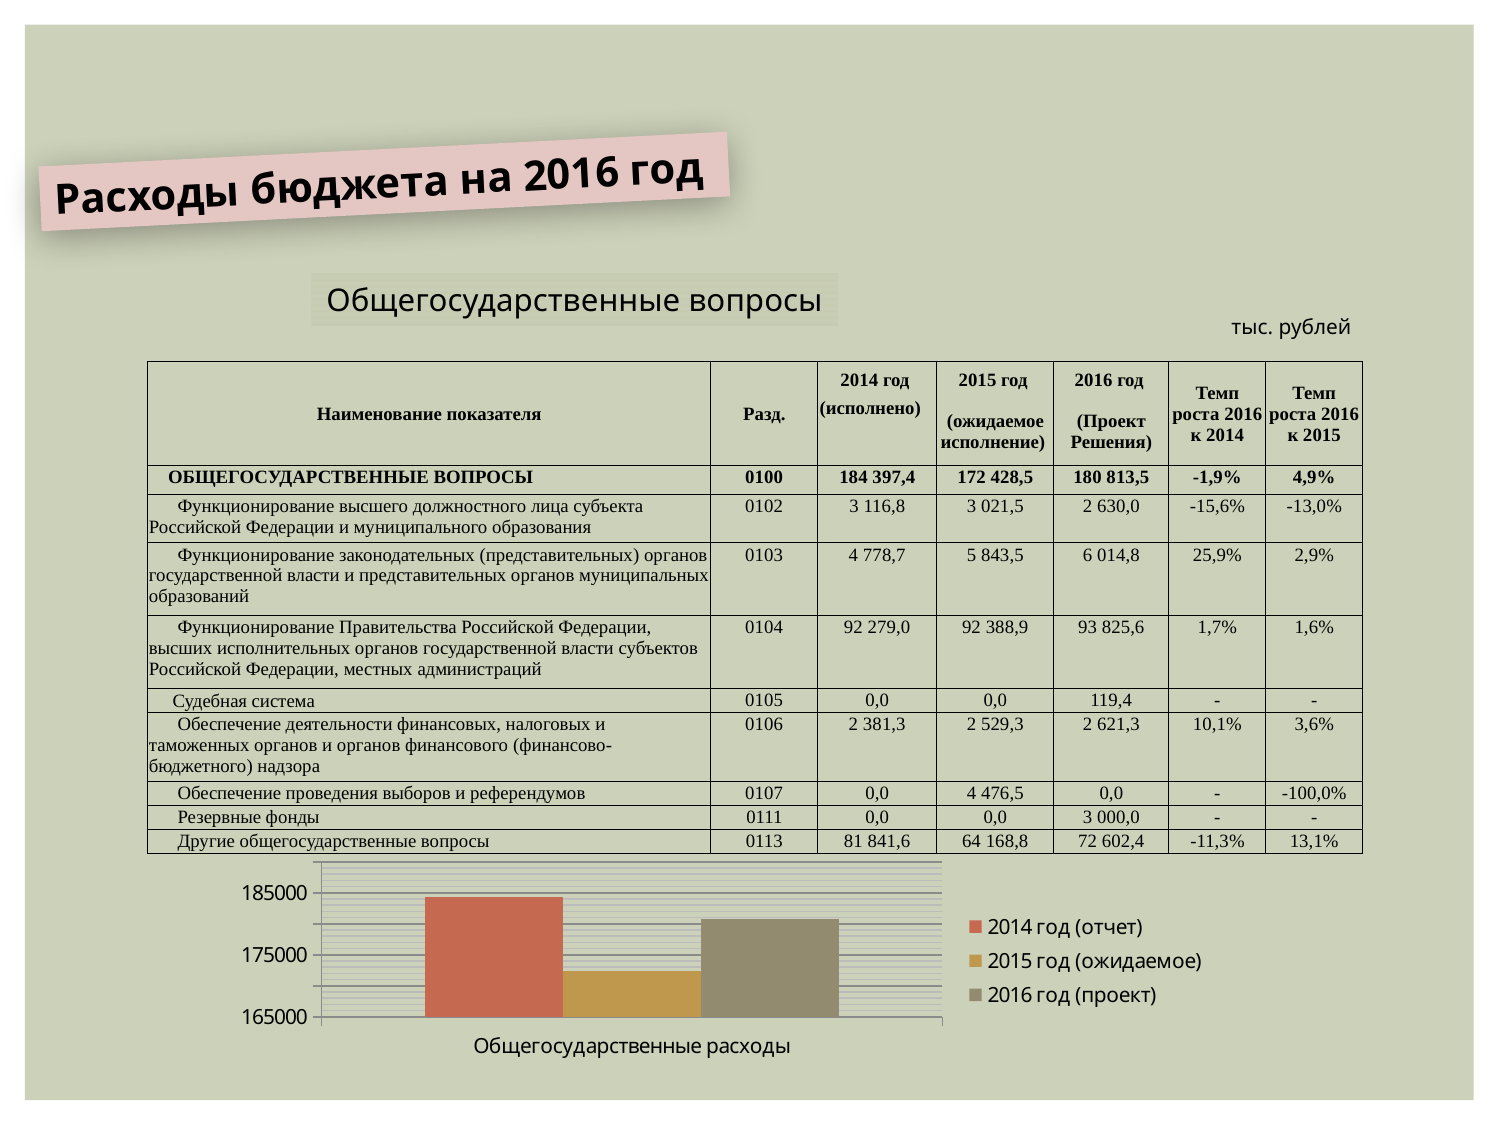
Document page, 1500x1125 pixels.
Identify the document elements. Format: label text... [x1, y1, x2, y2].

table_cell 0,0 [818, 806, 936, 829]
text_box Общегосударственные вопросы [311, 273, 838, 326]
table_cell 25,9% [1169, 543, 1265, 615]
table_cell 3,6% [1266, 713, 1362, 781]
table_cell 2,9% [1266, 543, 1362, 615]
table_cell 3 021,5 [937, 495, 1053, 542]
table_cell 0,0 [937, 806, 1053, 829]
table_cell 2 621,3 [1054, 713, 1168, 781]
table_cell Резервные фонды [148, 806, 710, 829]
table_cell 0,0 [818, 782, 936, 805]
table_cell - [1169, 782, 1265, 805]
text_box Расходы бюджета на 2016 год [37, 130, 731, 233]
table_cell 13,1% [1266, 830, 1362, 853]
table_cell 184 397,4 [818, 466, 936, 494]
table_cell 3 116,8 [818, 495, 936, 542]
table_cell 5 843,5 [937, 543, 1053, 615]
table_cell 2 630,0 [1054, 495, 1168, 542]
table_cell (Проект Решения) [1054, 396, 1168, 465]
table_cell Обеспечение деятельности финансовых, налоговых и таможенных органов и органов финансового (финансово-бюджетного) надзора [148, 713, 710, 781]
table_cell - [1266, 689, 1362, 712]
table_cell (исполнено) [818, 396, 936, 465]
table_cell 92 388,9 [937, 616, 1053, 688]
table_cell - [1266, 806, 1362, 829]
table_cell 4 476,5 [937, 782, 1053, 805]
table_cell 4 778,7 [818, 543, 936, 615]
table_cell 0107 [711, 782, 817, 805]
table_cell 0106 [711, 713, 817, 781]
table_cell 0111 [711, 806, 817, 829]
table_cell 3 000,0 [1054, 806, 1168, 829]
table_cell 0,0 [818, 689, 936, 712]
text_box тыс. рублей [1216, 306, 1366, 346]
table_cell 0104 [711, 616, 817, 688]
table_cell - [1169, 806, 1265, 829]
table_cell 0113 [711, 830, 817, 853]
table_cell 4,9% [1266, 466, 1362, 494]
table_cell 0,0 [1054, 782, 1168, 805]
table_cell 119,4 [1054, 689, 1168, 712]
table_cell Другие общегосударственные вопросы [148, 830, 710, 853]
table_cell 0103 [711, 543, 817, 615]
table_cell 10,1% [1169, 713, 1265, 781]
table_cell Функционирование Правительства Российской Федерации, высших исполнительных органов государственной власти субъектов Российской Федерации, местных администраций [148, 616, 710, 688]
table_cell 0102 [711, 495, 817, 542]
table_cell 180 813,5 [1054, 466, 1168, 494]
table_cell 92 279,0 [818, 616, 936, 688]
table_header 2016 год [1054, 362, 1168, 396]
table_header Наименование показателя [148, 362, 710, 465]
table_cell (ожидаемое исполнение) [937, 396, 1053, 465]
table_header Темп роста 2016 к 2014 [1169, 362, 1265, 465]
table_header Темп роста 2016 к 2015 [1266, 362, 1362, 465]
table_cell 0100 [711, 466, 817, 494]
table_cell 72 602,4 [1054, 830, 1168, 853]
table_cell Функционирование высшего должностного лица субъекта Российской Федерации и муниципального образования [148, 495, 710, 542]
table_cell ОБЩЕГОСУДАРСТВЕННЫЕ ВОПРОСЫ [148, 466, 710, 494]
table_cell 93 825,6 [1054, 616, 1168, 688]
table_cell -1,9% [1169, 466, 1265, 494]
chart [220, 857, 1222, 1065]
table_cell -13,0% [1266, 495, 1362, 542]
table_header 2014 год [818, 362, 936, 396]
table_header 2015 год [937, 362, 1053, 396]
table_cell Обеспечение проведения выборов и референдумов [148, 782, 710, 805]
table_cell 0105 [711, 689, 817, 712]
table_header Разд. [711, 362, 817, 465]
table_cell - [1169, 689, 1265, 712]
table_cell Функционирование законодательных (представительных) органов государственной власти и представительных органов муниципальных образований [148, 543, 710, 615]
table_cell 2 529,3 [937, 713, 1053, 781]
table_cell Судебная система [148, 689, 710, 712]
table_cell 6 014,8 [1054, 543, 1168, 615]
table_cell 81 841,6 [818, 830, 936, 853]
table_cell 172 428,5 [937, 466, 1053, 494]
table_cell 1,7% [1169, 616, 1265, 688]
table_cell 64 168,8 [937, 830, 1053, 853]
table_cell -100,0% [1266, 782, 1362, 805]
table_cell 0,0 [937, 689, 1053, 712]
table_cell 2 381,3 [818, 713, 936, 781]
table_cell -15,6% [1169, 495, 1265, 542]
table_cell -11,3% [1169, 830, 1265, 853]
table_cell 1,6% [1266, 616, 1362, 688]
